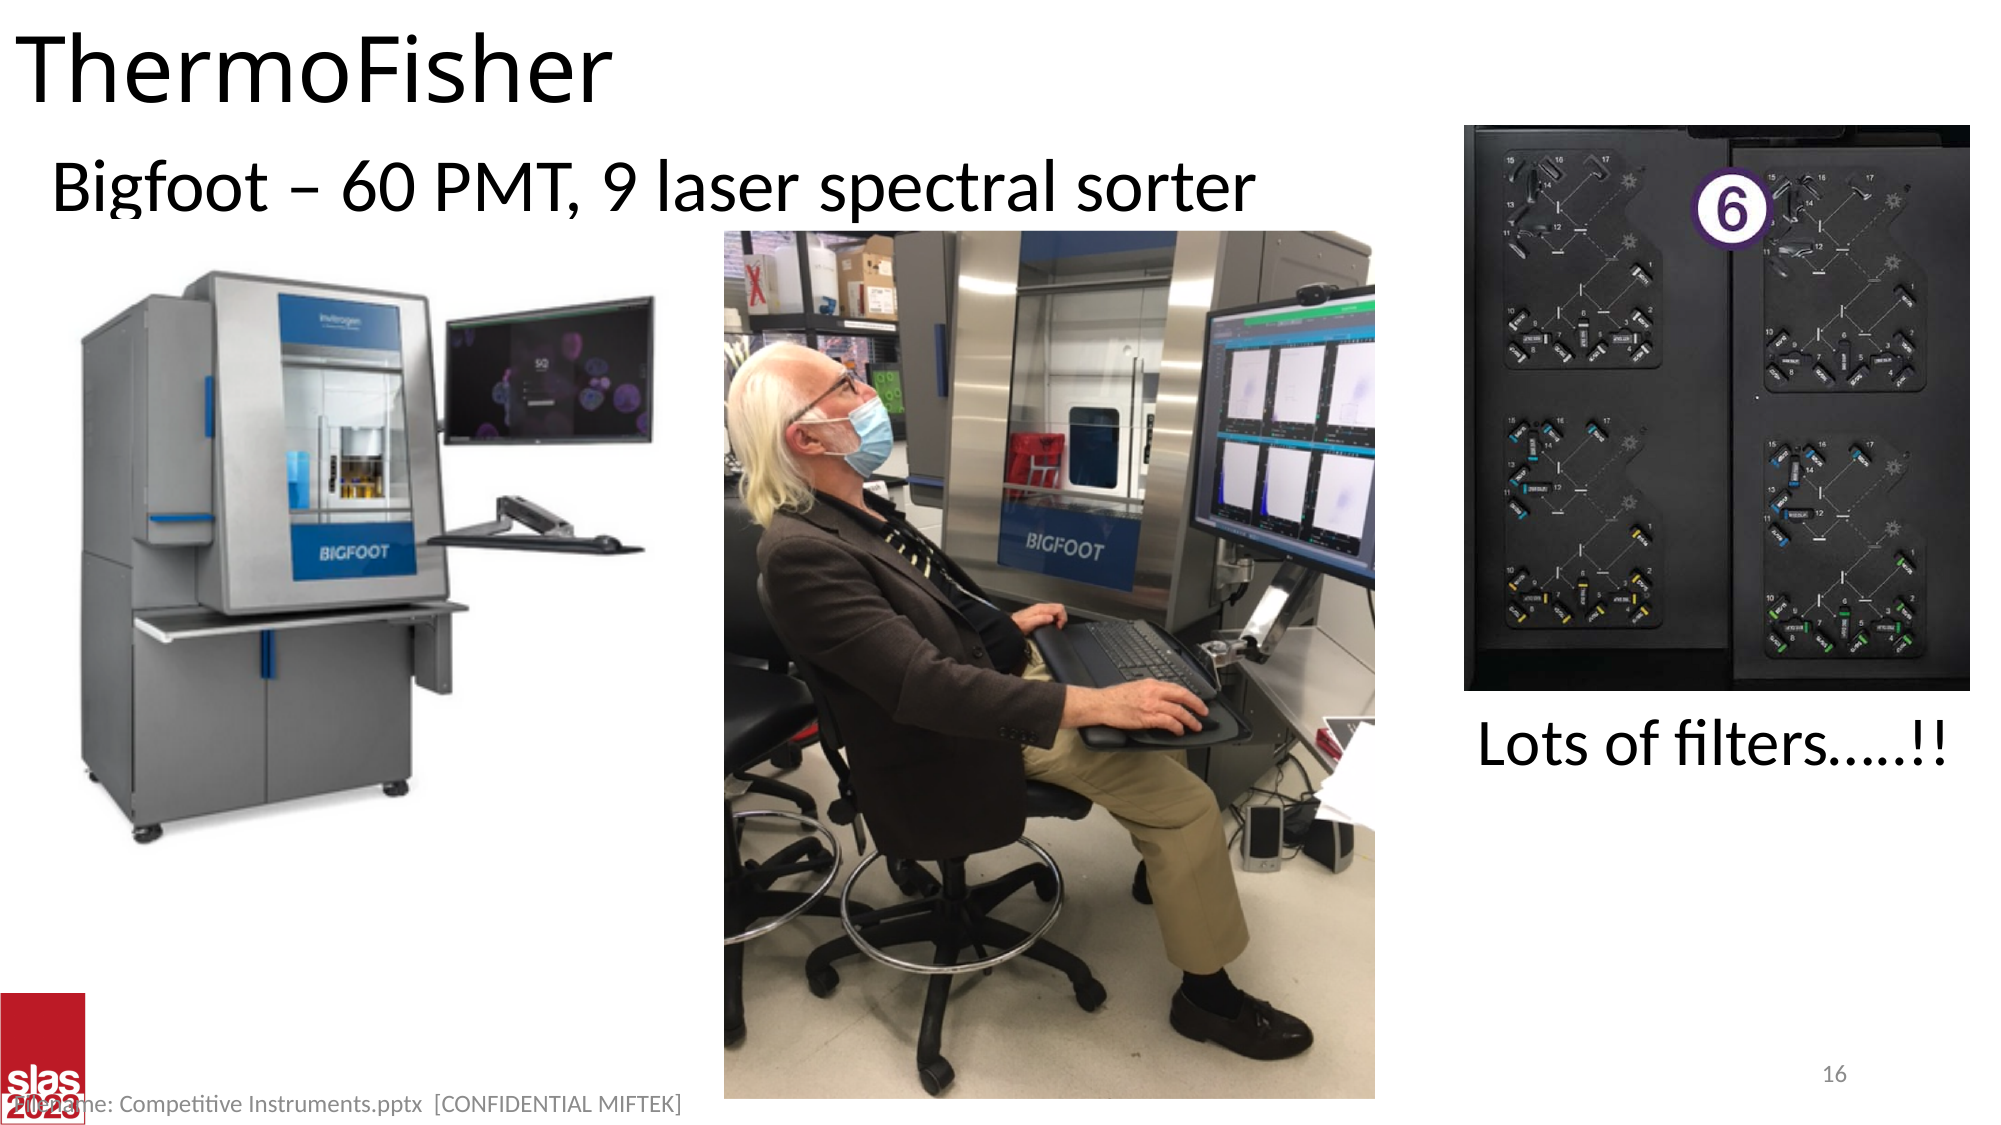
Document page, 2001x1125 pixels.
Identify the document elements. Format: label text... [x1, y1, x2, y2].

text_box Bigfoot – 60 PMT, 9 laser spectral sorter [36, 128, 1275, 234]
title ThermoFisher [0, 0, 1725, 182]
picture [0, 993, 86, 1069]
picture [0, 125, 1970, 1098]
footer Filename: Competitive Instruments.pptx [CONFIDENTIAL MIFTEK] [0, 1069, 863, 1125]
slide_number 16 [1412, 1042, 1863, 1103]
text_box Lots of filters…..!! [1484, 691, 1967, 786]
